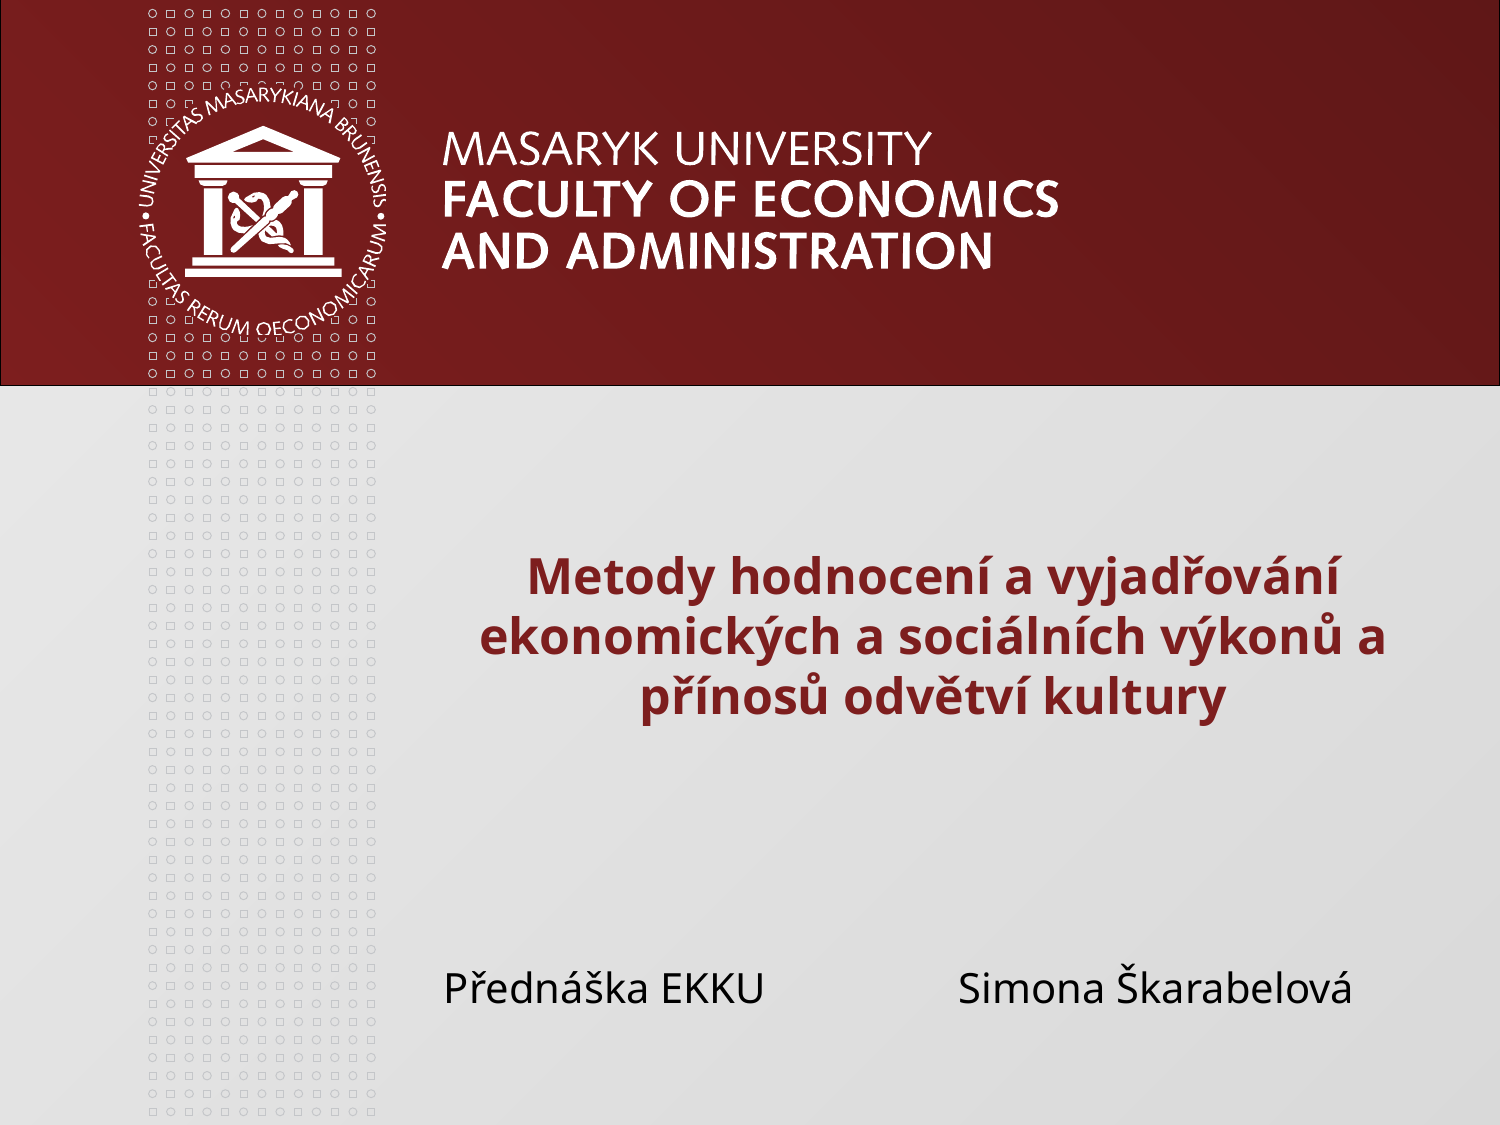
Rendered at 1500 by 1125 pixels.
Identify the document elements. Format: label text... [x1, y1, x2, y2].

subtitle Přednáška EKKU Simona Škarabelová [444, 881, 1424, 1012]
title Metody hodnocení a vyjadřování ekonomických a sociálních výkonů a přínosů odvětví kultury [444, 444, 1424, 881]
